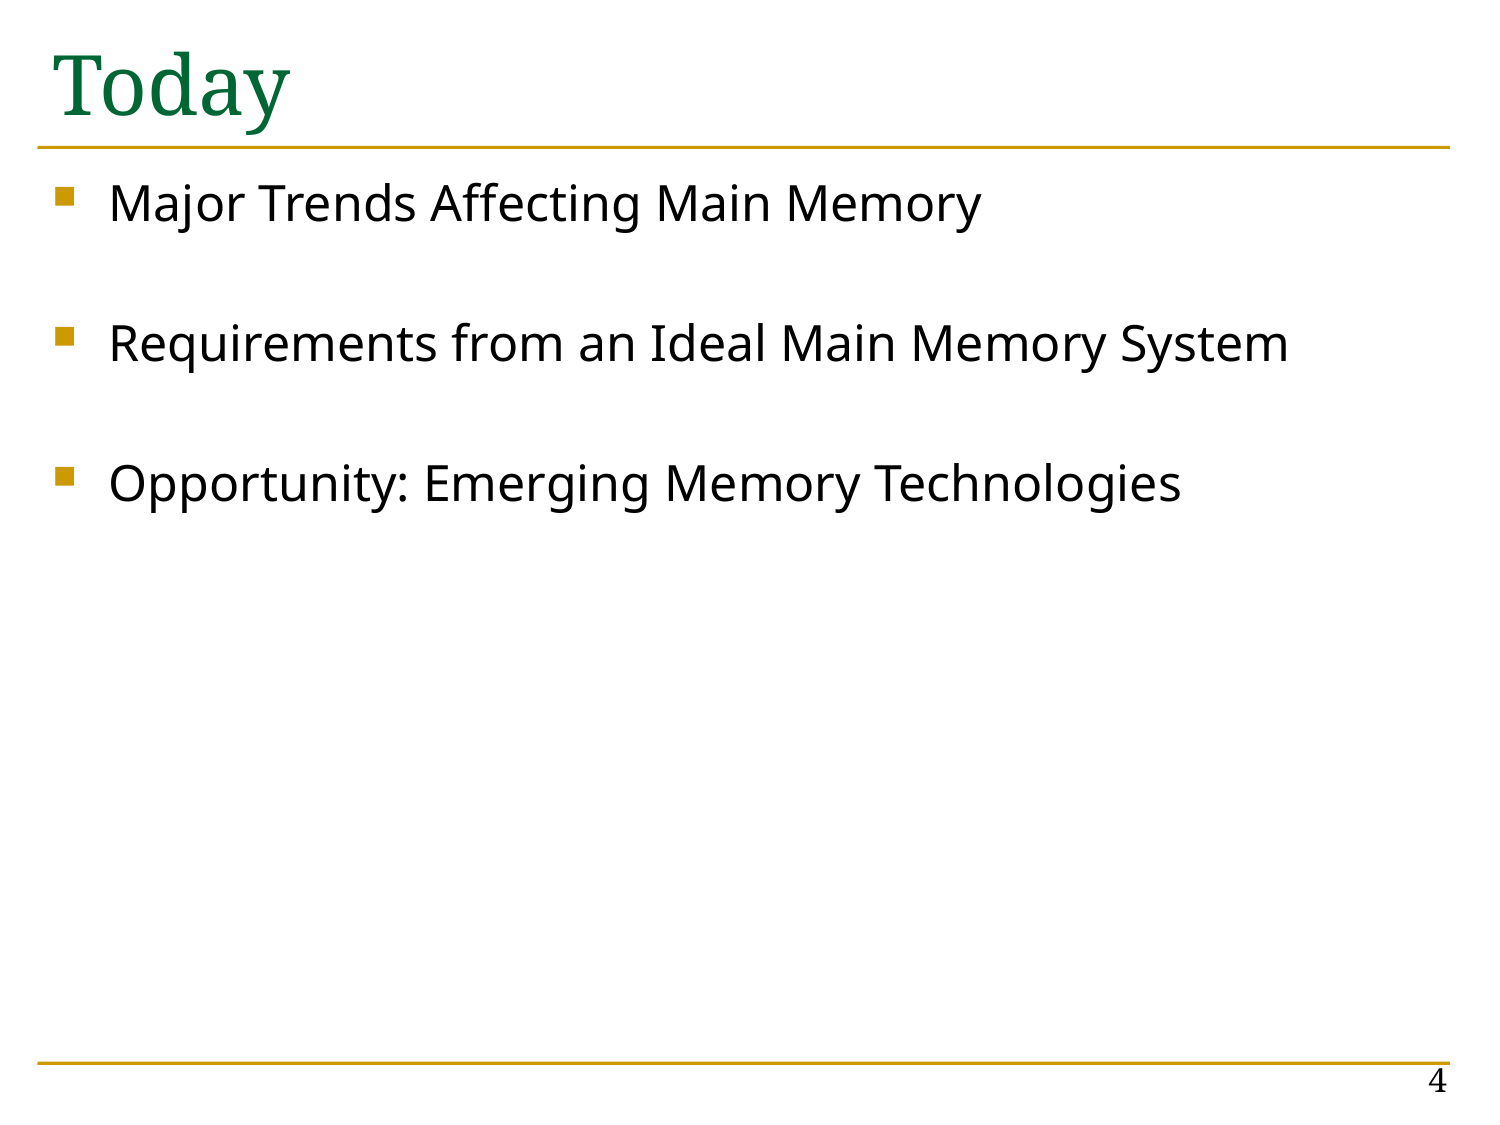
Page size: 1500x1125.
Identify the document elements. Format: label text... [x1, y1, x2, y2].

title Today [37, 24, 1450, 163]
list Major Trends Affecting Main Memory Requirements from an Ideal Main Memory System Opportunity: Emerging Memory Technologies [37, 163, 1450, 1016]
slide_number 4 [1111, 1036, 1462, 1112]
